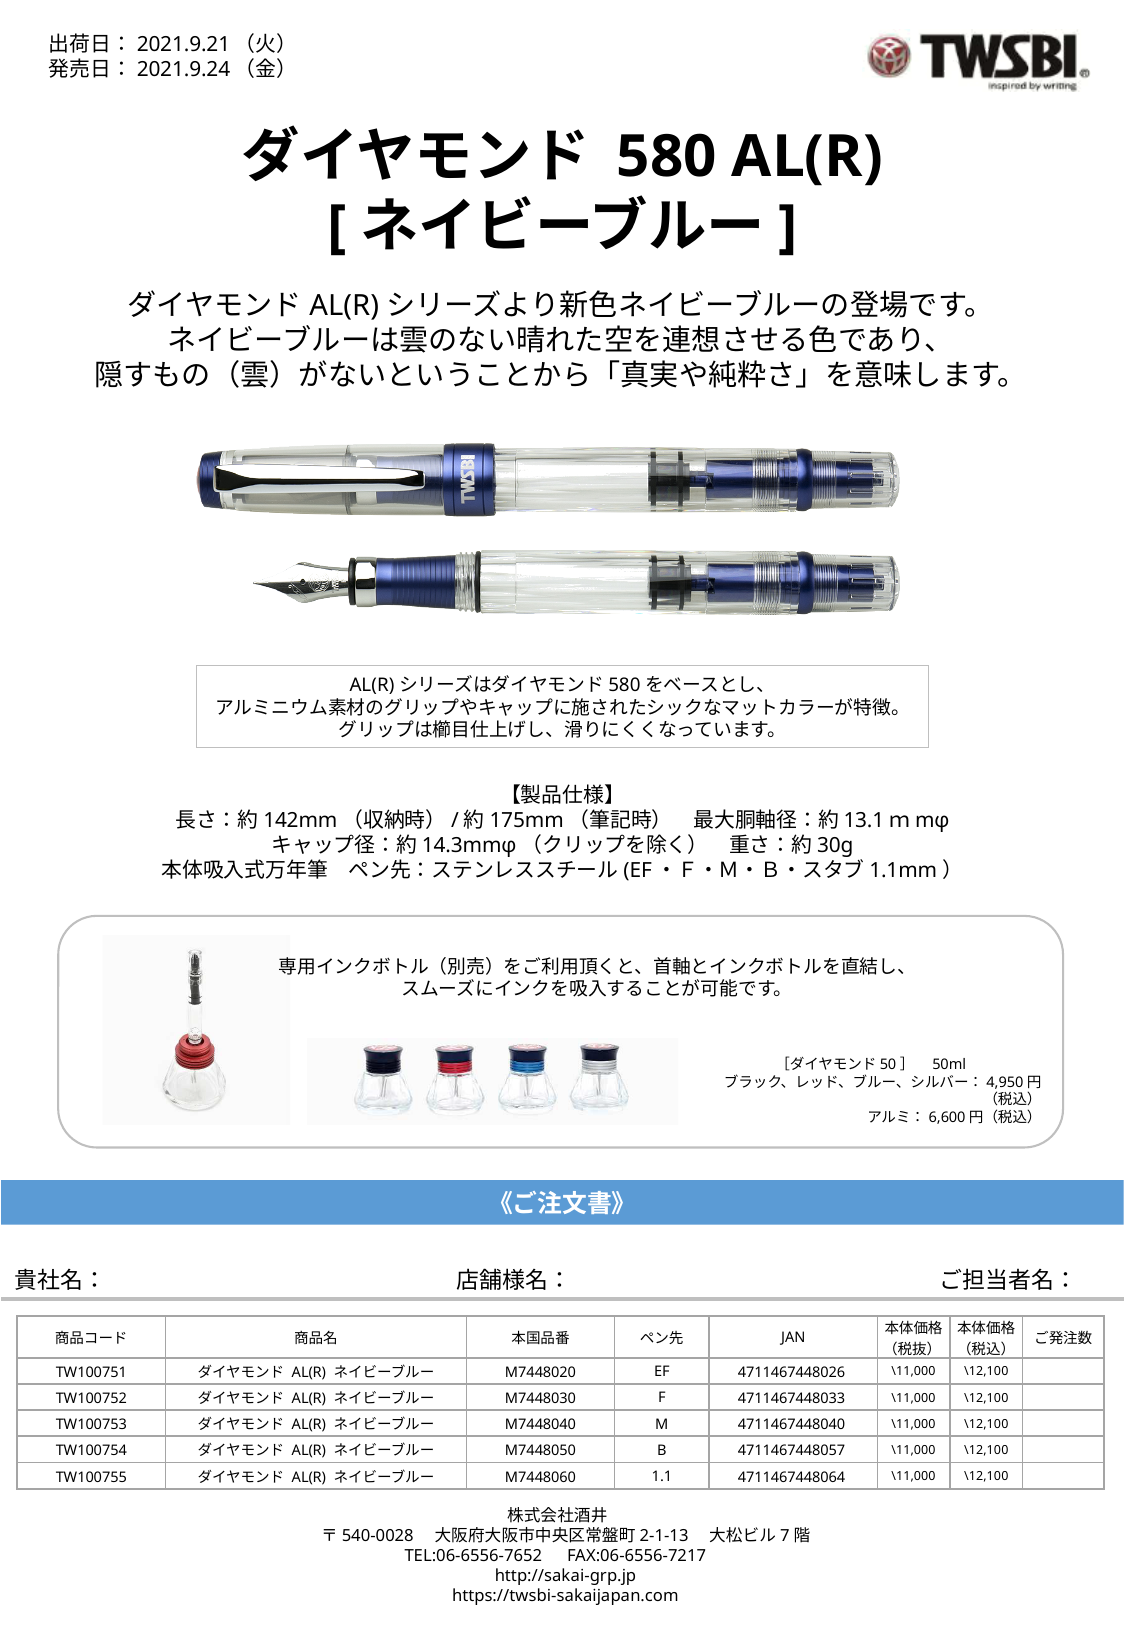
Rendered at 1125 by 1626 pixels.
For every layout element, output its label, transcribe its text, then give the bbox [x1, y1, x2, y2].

table_cell \11,000 [878, 1411, 949, 1435]
table_cell B [615, 1437, 708, 1462]
table_header ペン先 [615, 1317, 708, 1357]
table_cell TW100755 [18, 1463, 165, 1488]
table_cell 4711467448040 [710, 1411, 877, 1435]
text_box ダイヤモンド 580 AL(R) [ネイビーブルー] [0, 110, 1125, 265]
table_cell TW100751 [18, 1359, 165, 1383]
table_cell [1023, 1463, 1103, 1488]
picture [102, 935, 291, 1125]
table_cell 4711467448033 [710, 1385, 877, 1409]
text_box 株式会社酒井 〒540-0028 大阪府大阪市中央区常盤町2-1-13 大松ビル7階 TEL:06-6556-7652 FAX:06-6556-7217 http://sakai-grp.jp https://twsbi-sakaijapan.com [1, 1497, 1125, 1612]
table_header 商品名 [166, 1317, 466, 1357]
table_cell M7448040 [467, 1411, 614, 1435]
table_cell \12,100 [951, 1385, 1022, 1409]
table_cell ダイヤモンド AL(R) ネイビーブルー [166, 1411, 466, 1435]
table_cell \12,100 [951, 1411, 1022, 1435]
table_cell 1.1 [615, 1463, 708, 1488]
table_cell ダイヤモンド AL(R) ネイビーブルー [166, 1385, 466, 1409]
table_cell \11,000 [878, 1359, 949, 1383]
table_cell ダイヤモンド AL(R) ネイビーブルー [166, 1359, 466, 1383]
table_header ご発注数 [1023, 1317, 1103, 1357]
table_header 本国品番 [467, 1317, 614, 1357]
table_cell [1023, 1411, 1103, 1435]
table_cell M7448020 [467, 1359, 614, 1383]
table_cell [1023, 1359, 1103, 1383]
table_cell \12,100 [951, 1463, 1022, 1488]
table_cell EF [615, 1359, 708, 1383]
text_box 《ご注文書》 [1, 1180, 1124, 1225]
text_box 出荷日：2021.9.21（火） 発売日：2021.9.24（金） [34, 23, 347, 89]
table_cell \11,000 [878, 1437, 949, 1462]
table_cell \12,100 [951, 1437, 1022, 1462]
table_cell \11,000 [878, 1463, 949, 1488]
table_header 商品コード [18, 1317, 165, 1357]
table_cell TW100752 [18, 1385, 165, 1409]
table_header 本体価格（税抜） [878, 1317, 949, 1357]
text_box 貴社名： 店舗様名： ご担当者名： [0, 1257, 1125, 1328]
table_header 本体価格（税込） [951, 1317, 1022, 1357]
table_cell \12,100 [951, 1359, 1022, 1383]
picture [862, 29, 1091, 92]
text_box AL(R)シリーズはダイヤモンド580をベースとし、 アルミニウム素材のグリップやキャップに施されたシックなマットカラーが特徴。 グリップは櫛目仕上げし、滑りにくくなっています。 [196, 675, 929, 748]
table_cell ダイヤモンド AL(R) ネイビーブルー [166, 1437, 466, 1462]
picture [175, 384, 946, 675]
table_header JAN [710, 1317, 877, 1357]
table_cell M [615, 1411, 708, 1435]
table_cell M7448050 [467, 1437, 614, 1462]
table_cell [1023, 1437, 1103, 1462]
table_cell TW100753 [18, 1411, 165, 1435]
picture [307, 1037, 679, 1125]
table_cell [1023, 1385, 1103, 1409]
table_cell 4711467448026 [710, 1359, 877, 1383]
table_cell 4711467448064 [710, 1463, 877, 1488]
text_box 【製品仕様】 長さ：約142mm（収納時）/約175mm（筆記時） 最大胴軸径：約13.1ｍmφ キャップ径：約14.3mmφ（クリップを除く） 重さ：約30g 本体吸入式万年筆 ペン先：ステンレススチール(EF・Ｆ・Ｍ・Ｂ・スタブ1.1mm） [1, 774, 1124, 889]
table_cell 4711467448057 [710, 1437, 877, 1462]
table_cell \11,000 [878, 1385, 949, 1409]
table_cell TW100754 [18, 1437, 165, 1462]
text_box [57, 914, 1065, 1149]
table_cell M7448060 [467, 1463, 614, 1488]
table_cell M7448030 [467, 1385, 614, 1409]
text_box ダイヤモンドAL(R)シリーズより新色ネイビーブルーの登場です。 ネイビーブルーは雲のない晴れた空を連想させる色であり、 隠すもの（雲）がないということから「真実や純粋さ」を意味します。 [0, 279, 1124, 399]
table_cell ダイヤモンド AL(R) ネイビーブルー [166, 1463, 466, 1488]
table_cell F [615, 1385, 708, 1409]
